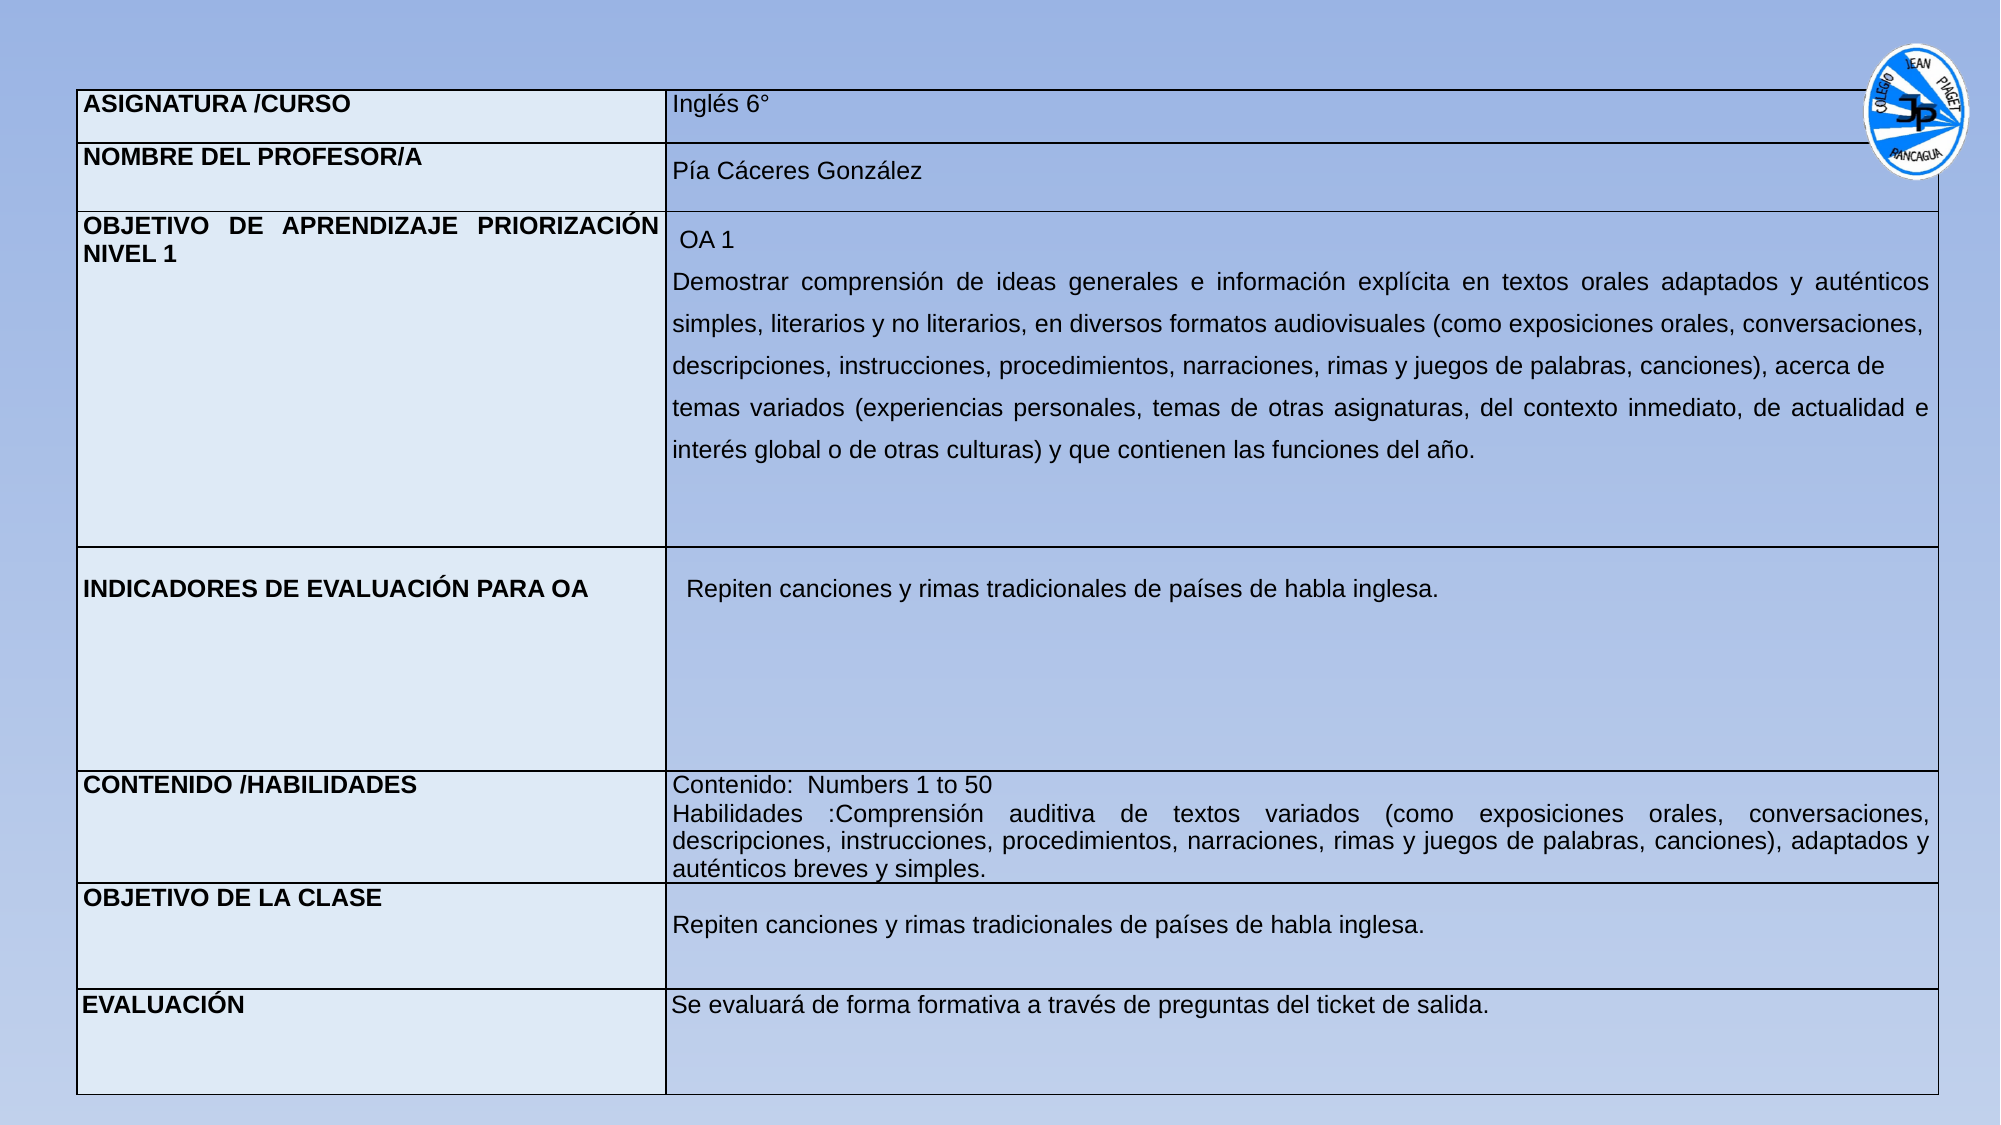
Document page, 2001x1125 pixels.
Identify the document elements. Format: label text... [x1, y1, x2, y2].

table_cell Repiten canciones y rimas tradicionales de países de habla inglesa. [667, 884, 1938, 988]
table_header Inglés 6° [667, 91, 1832, 142]
table_cell NOMBRE DEL PROFESOR/A [78, 144, 665, 211]
table_cell Pía Cáceres González [667, 144, 1938, 211]
picture [1837, 41, 2000, 182]
table_cell OA 1 Demostrar comprensión de ideas generales e información explícita en textos orales adaptados y auténticos simples, literarios y no literarios, en diversos formatos audiovisuales (como exposiciones orales, conversaciones, descripciones, instrucciones, procedimientos, narraciones, rimas y juegos de palabras, canciones), acerca de temas variados (experiencias personales, temas de otras asignaturas, del contexto inmediato, de actualidad e interés global o de otras culturas) y que contienen las funciones del año. [667, 212, 1938, 546]
table_cell OBJETIVO DE APRENDIZAJE PRIORIZACIÓN NIVEL 1 [78, 212, 665, 546]
table_header ASIGNATURA /CURSO [78, 91, 665, 142]
table_cell OBJETIVO DE LA CLASE [78, 884, 665, 988]
table_cell CONTENIDO /HABILIDADES [78, 772, 665, 882]
table_cell Contenido: Numbers 1 to 50 Habilidades :Comprensión auditiva de textos variados (como exposiciones orales, conversaciones, descripciones, instrucciones, procedimientos, narraciones, rimas y juegos de palabras, canciones), adaptados y auténticos breves y simples. [667, 772, 1938, 882]
table_cell Repiten canciones y rimas tradicionales de países de habla inglesa. [667, 548, 1938, 770]
table_cell INDICADORES DE EVALUACIÓN PARA OA [78, 548, 665, 770]
table_cell EVALUACIÓN [78, 990, 665, 1094]
table_cell Se evaluará de forma formativa a través de preguntas del ticket de salida. [667, 990, 1938, 1094]
